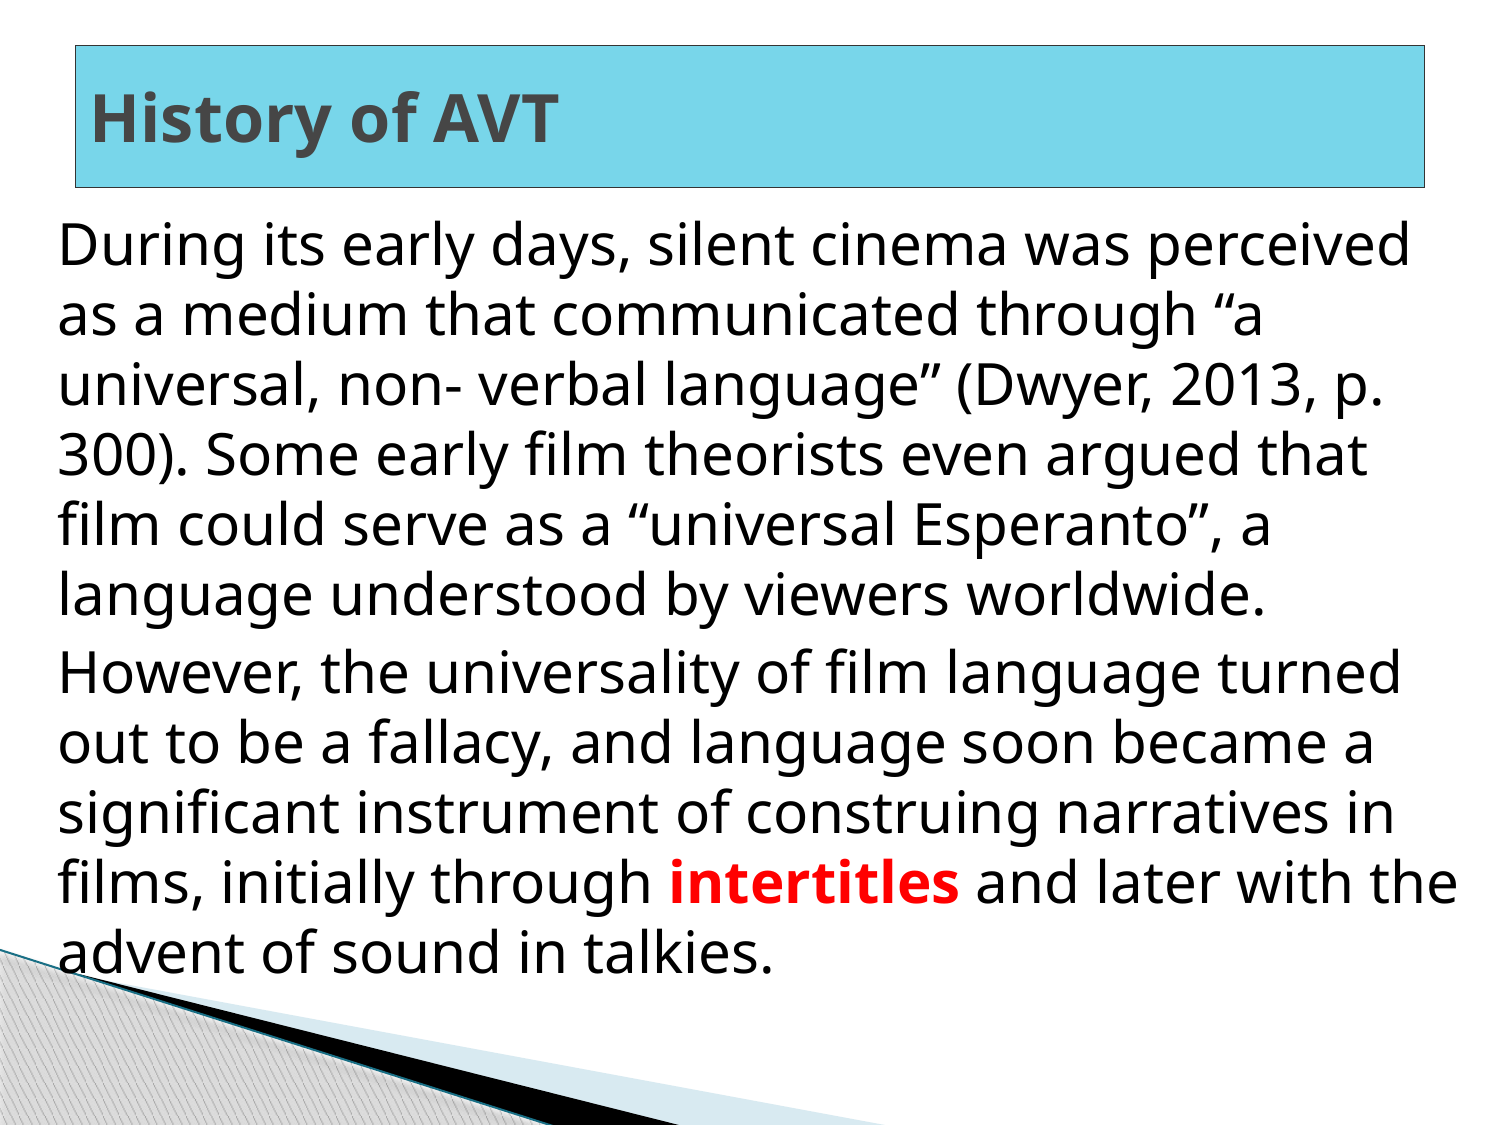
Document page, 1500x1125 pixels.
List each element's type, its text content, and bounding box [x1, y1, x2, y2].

title History of AVT [75, 45, 1425, 188]
list During its early days, silent cinema was perceived as a medium that communicated through “a universal, non- verbal language” (Dwyer, 2013, p. 300). Some early film theorists even argued that film could serve as a “universal Esperanto”, a language understood by viewers worldwide. However, the universality of film language turned out to be a fallacy, and language soon became a significant instrument of construing narratives in films, initially through intertitles and later with the advent of sound in talkies. [24, 200, 1488, 1100]
